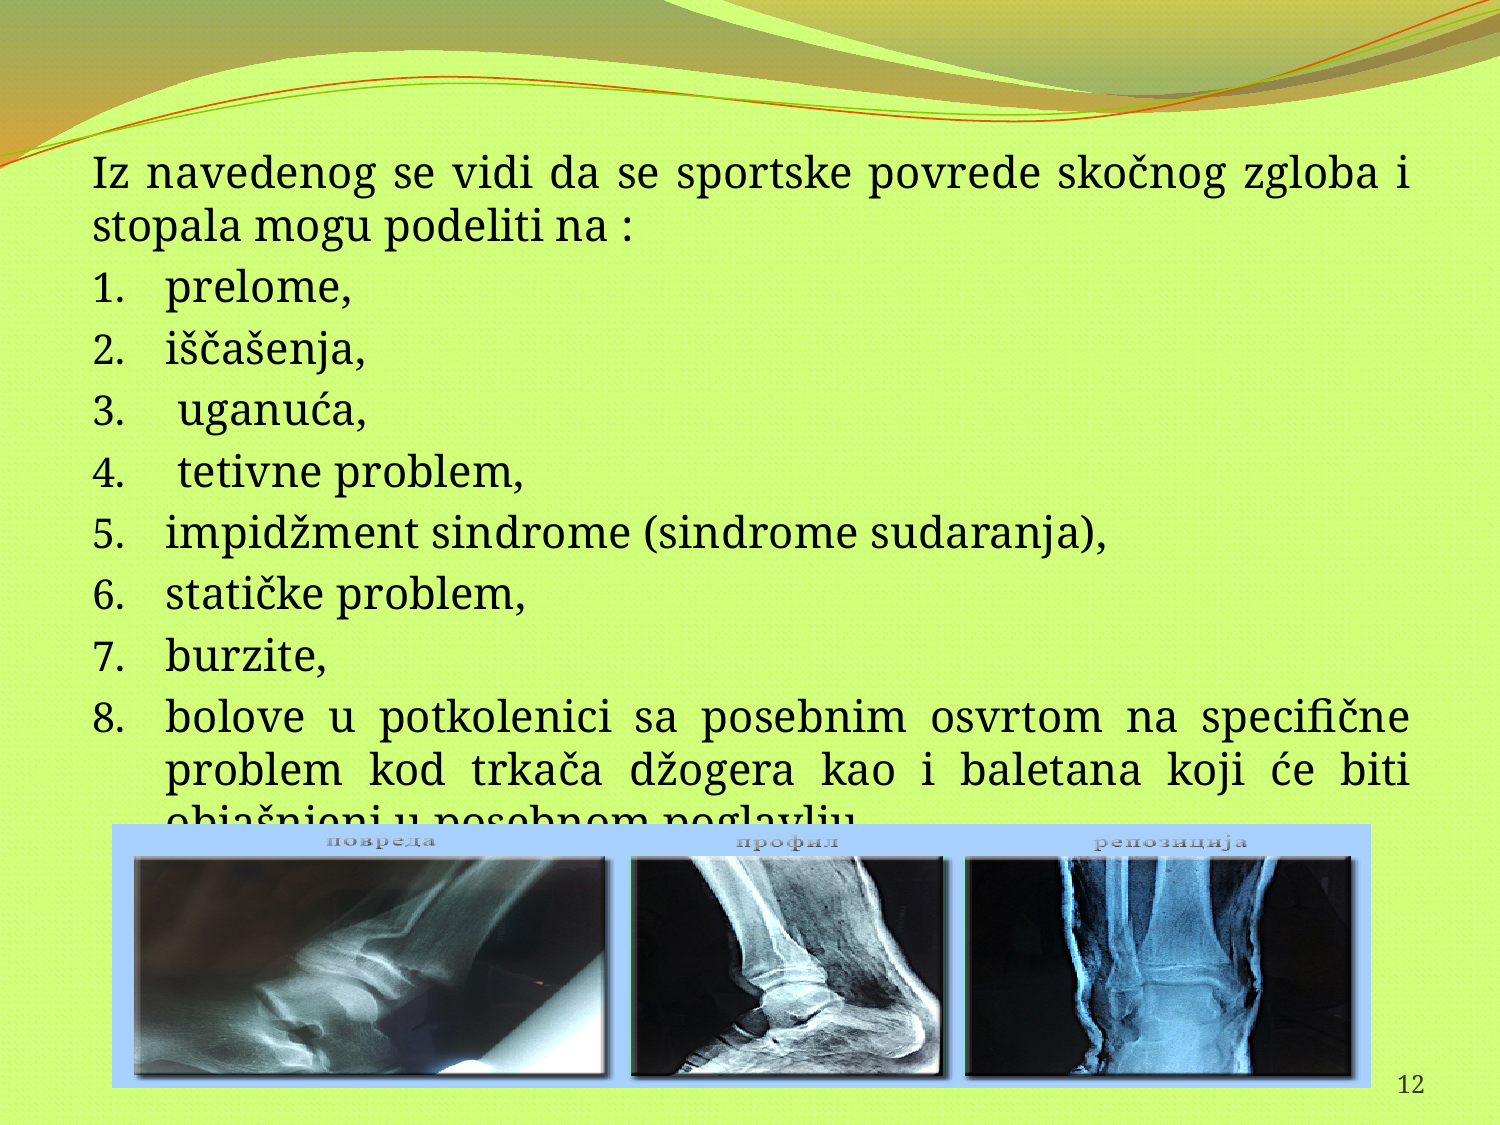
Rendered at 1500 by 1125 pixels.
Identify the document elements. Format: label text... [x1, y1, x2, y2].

slide_number 12 [1299, 1042, 1425, 1103]
list Iz navedenog se vidi da se sportske povrede skočnog zgloba i stopala mogu podeliti na : prelome, iščašenja, uganuća, tetivne problem, impidžment sindrome (sindrome sudaranja), statičke problem, burzite, bolove u potkolenici sa posebnim osvrtom na specifične problem kod trkača džogera kao i baletana koji će biti objašnjeni u posebnom poglavlju. [77, 137, 1428, 858]
picture [112, 824, 1371, 1088]
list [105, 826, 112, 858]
slide_number 34 [1299, 1042, 1376, 1101]
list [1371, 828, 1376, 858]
